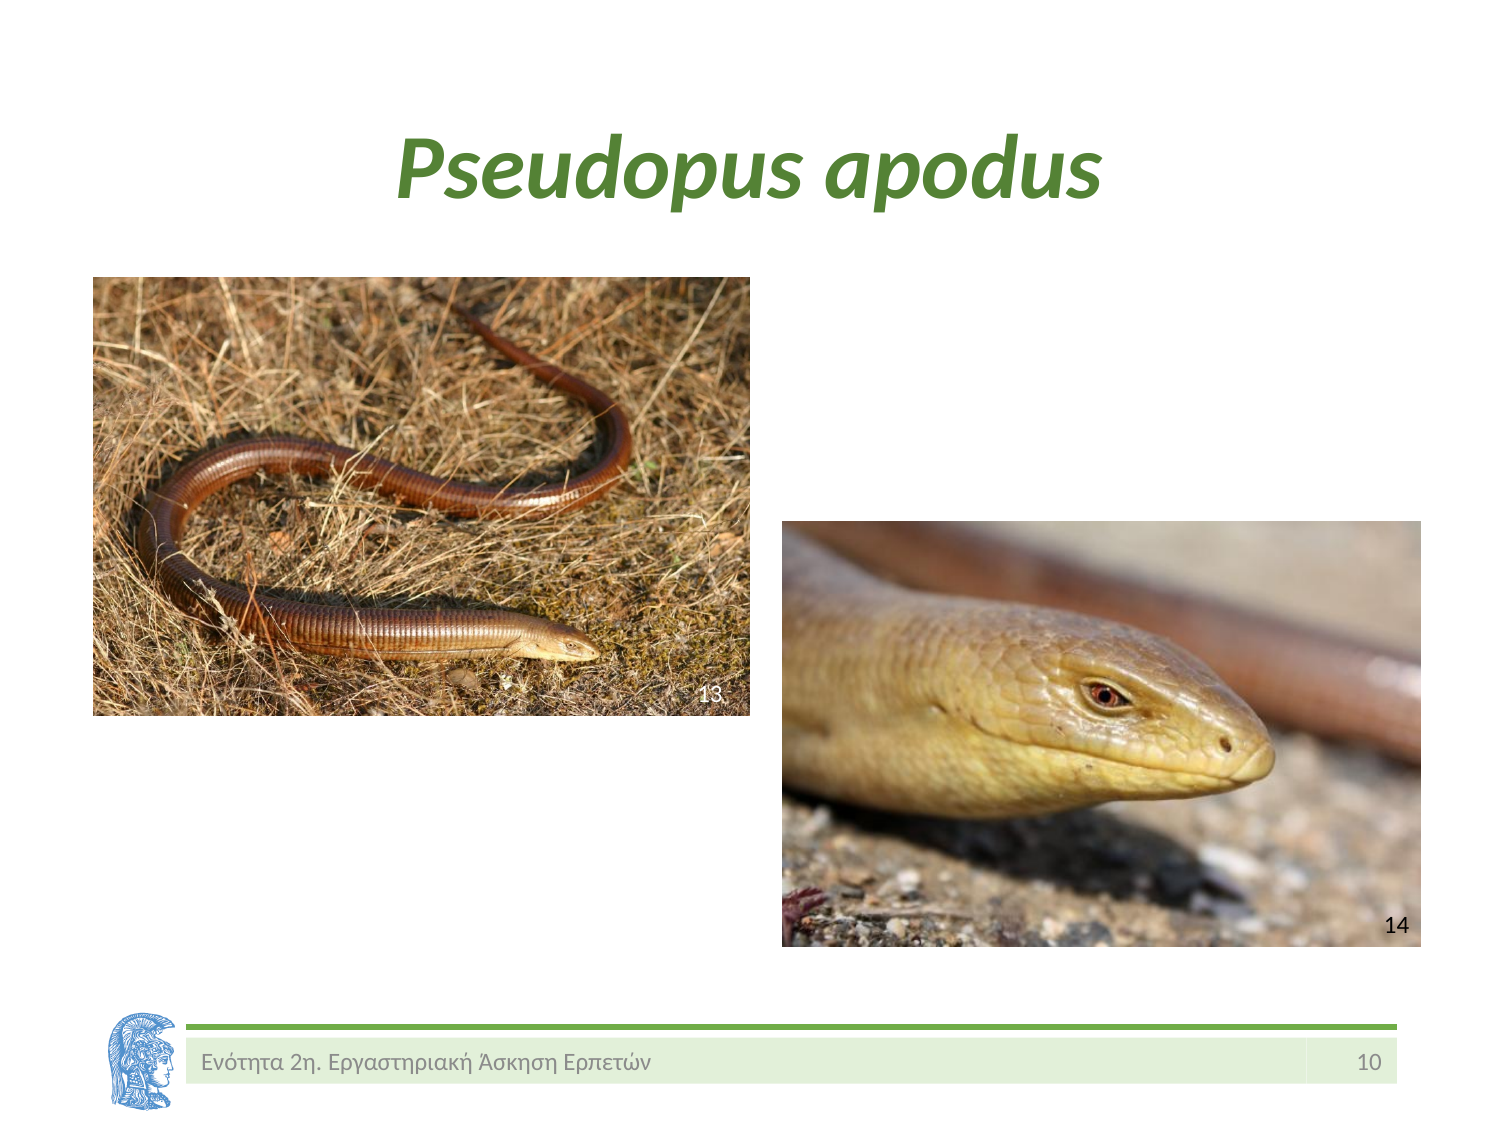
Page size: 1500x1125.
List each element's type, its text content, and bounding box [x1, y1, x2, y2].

footer Ενότητα 2η. Εργαστηριακή Άσκηση Ερπετών [186, 1037, 1306, 1084]
slide_number 10 [1306, 1037, 1397, 1084]
title Pseudopus apodus [103, 59, 1397, 278]
picture [103, 1011, 186, 1114]
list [782, 521, 1421, 947]
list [93, 277, 750, 716]
text_box 14 [1421, 901, 1425, 947]
